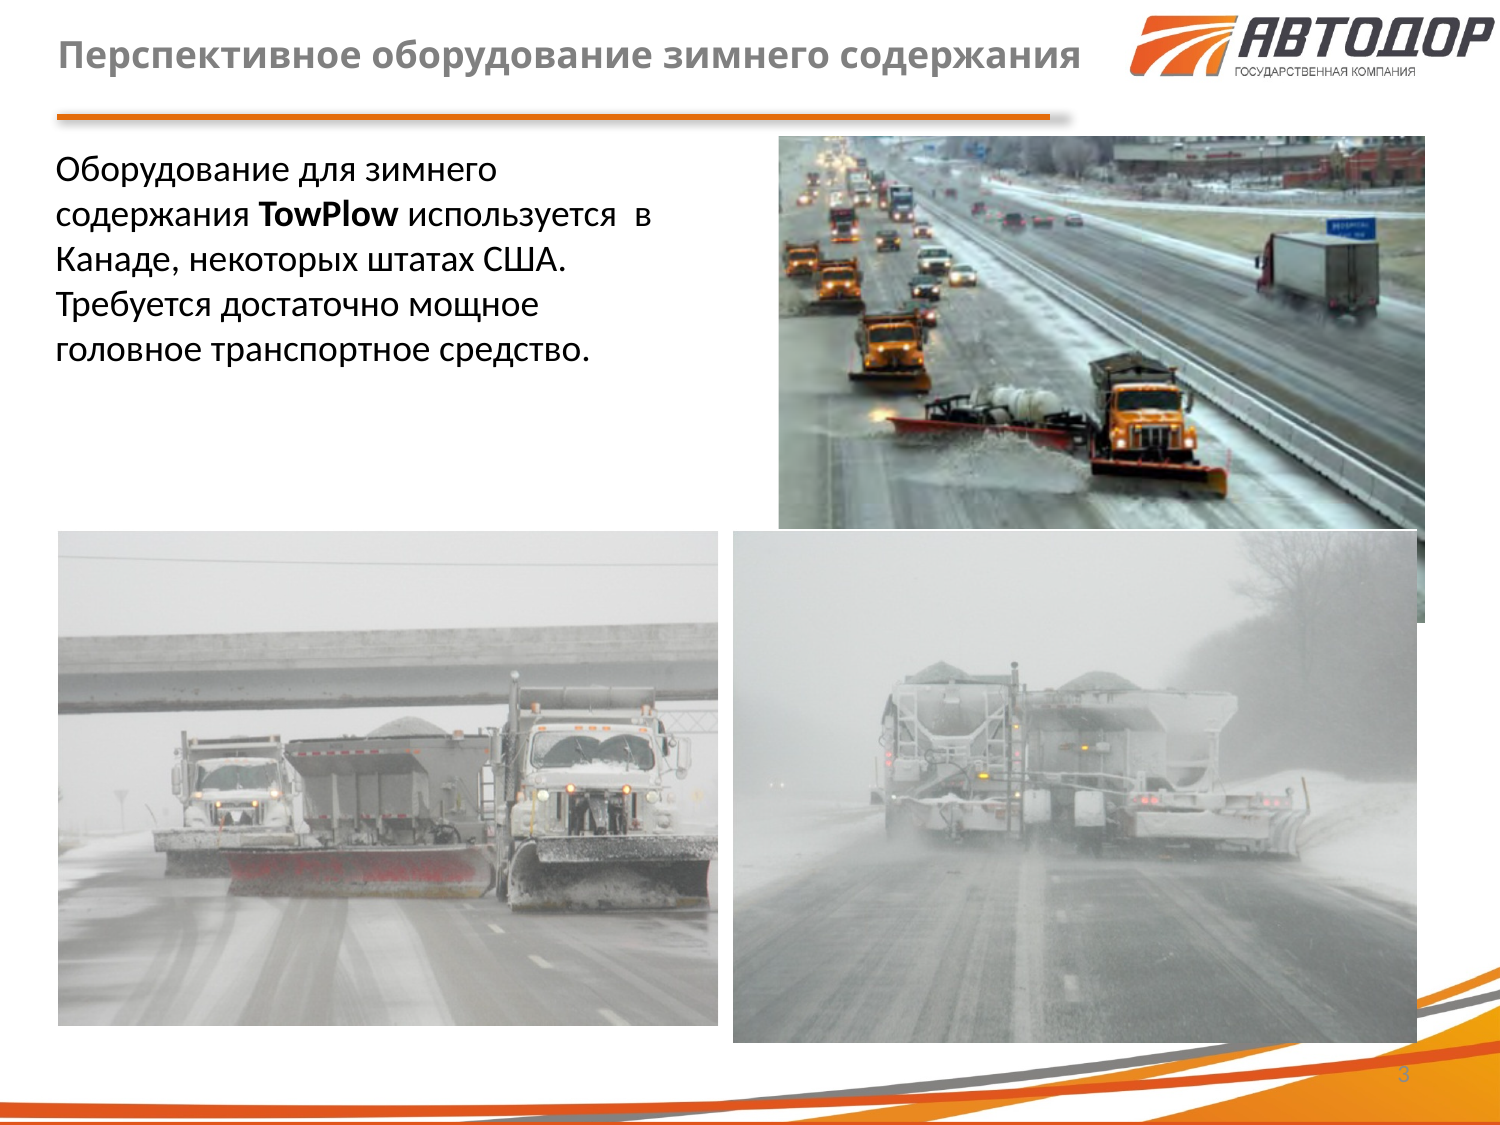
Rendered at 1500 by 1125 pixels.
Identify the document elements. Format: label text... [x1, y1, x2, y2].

text_box Перспективное оборудование зимнего содержания [26, 8, 1127, 105]
text_box Оборудование для зимнего содержания TowPlow используется в Канаде, некоторых штатах США. Требуется достаточно мощное головное транспортное средство. [40, 136, 683, 377]
picture [0, 136, 1500, 1125]
picture [1124, 4, 1500, 83]
